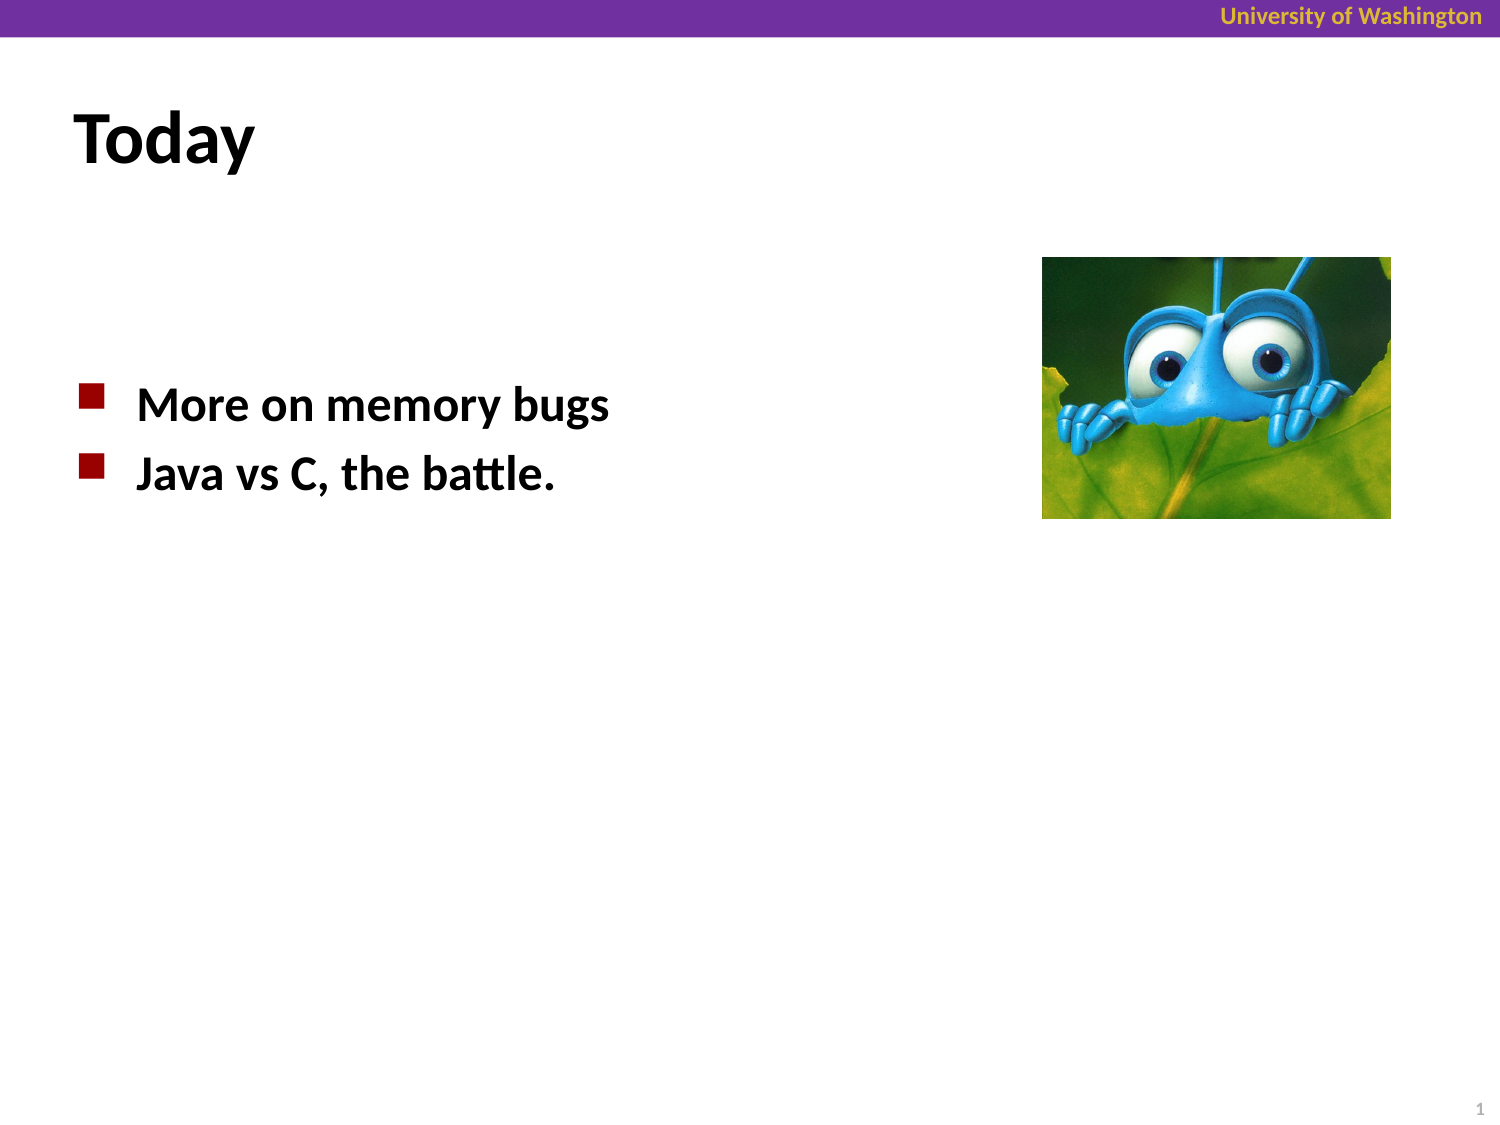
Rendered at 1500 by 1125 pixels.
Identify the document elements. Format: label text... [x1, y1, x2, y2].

picture [1041, 257, 1391, 519]
slide_number 1 [1400, 1077, 1500, 1125]
title Today [58, 71, 1438, 197]
list More on memory bugs Java vs C, the battle. [64, 223, 1438, 1040]
